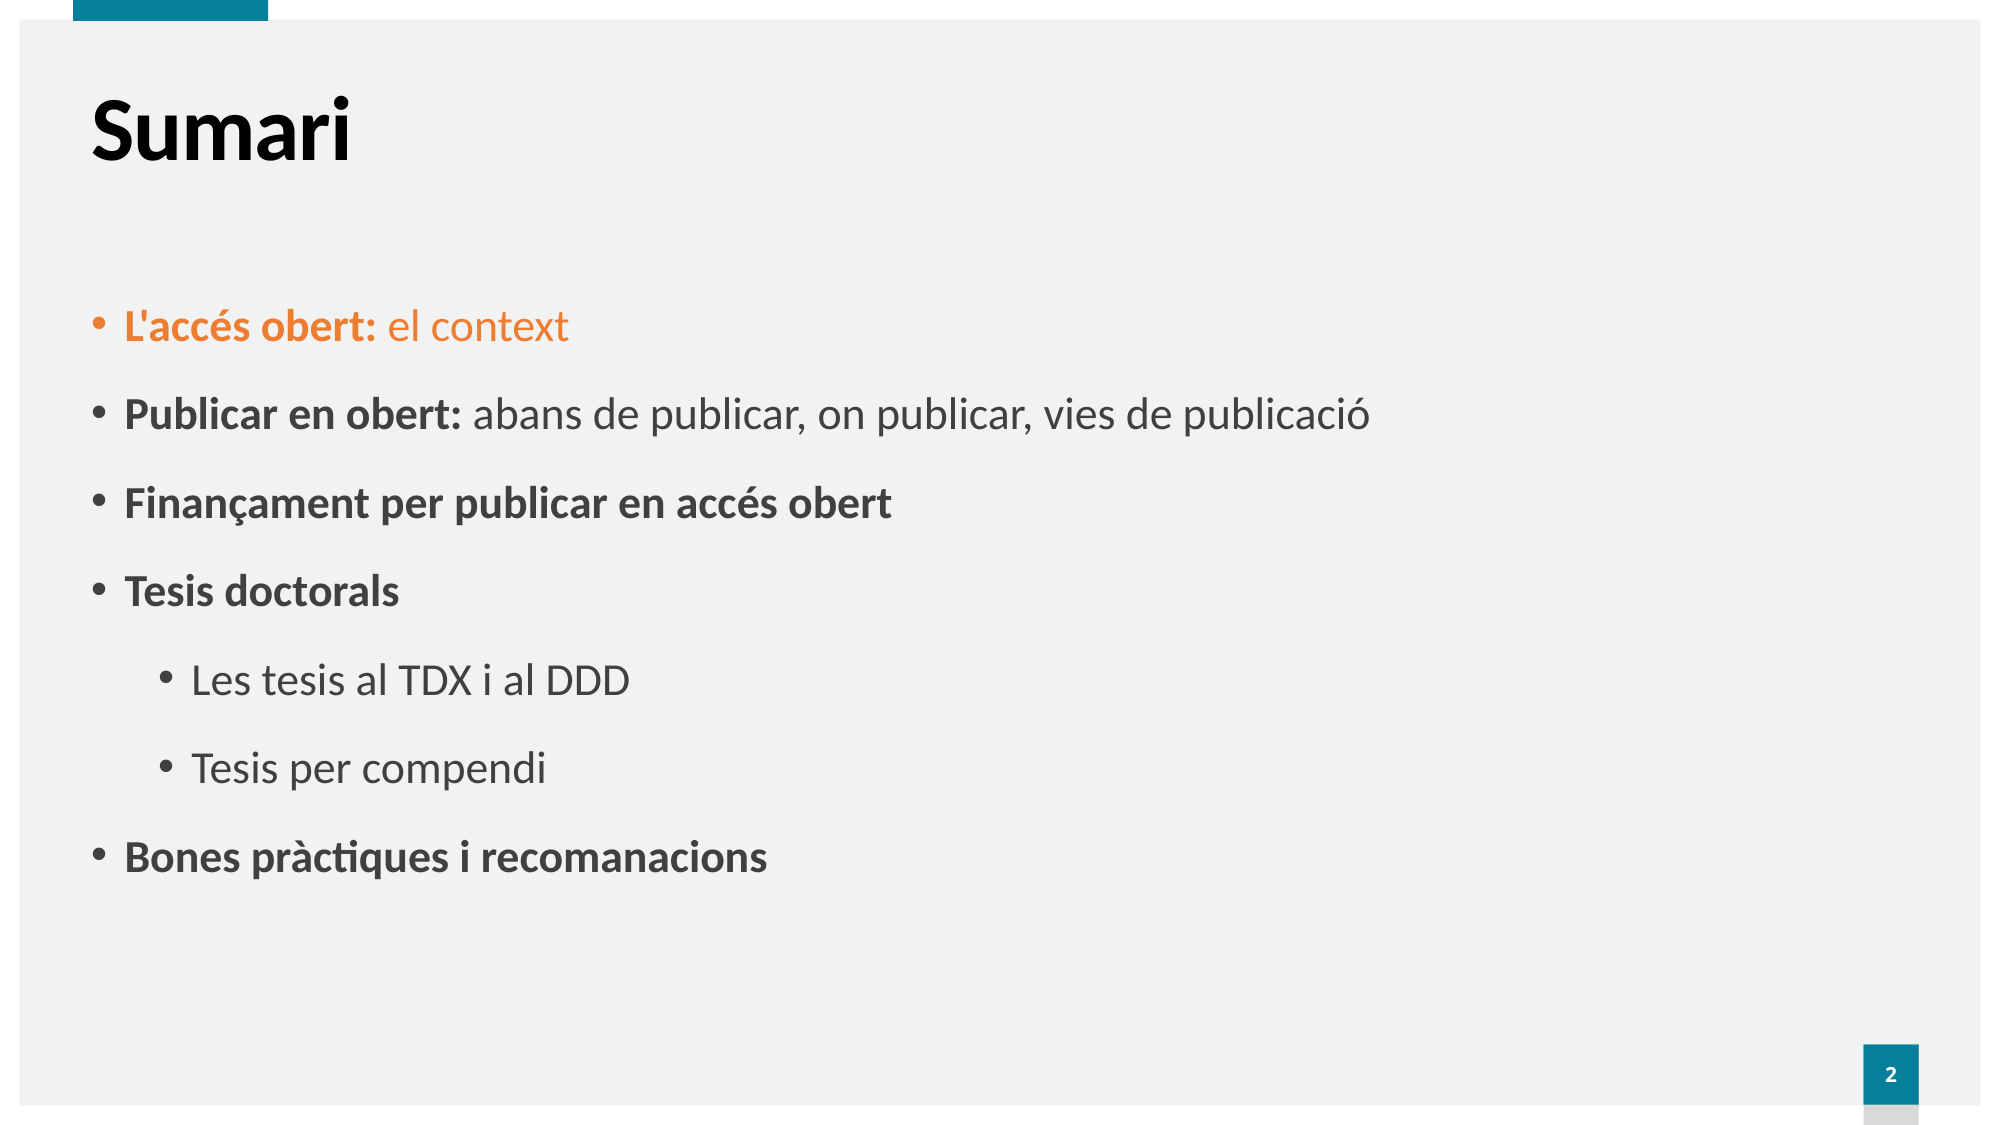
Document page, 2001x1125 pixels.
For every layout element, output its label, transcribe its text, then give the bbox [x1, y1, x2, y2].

list L'accés obert: el context Publicar en obert: abans de publicar, on publicar, vies de publicació Finançament per publicar en accés obert Tesis doctorals Les tesis al TDX i al DDD Tesis per compendi Bones pràctiques i recomanacions [73, 286, 1553, 1069]
title Sumari [73, 84, 1907, 177]
